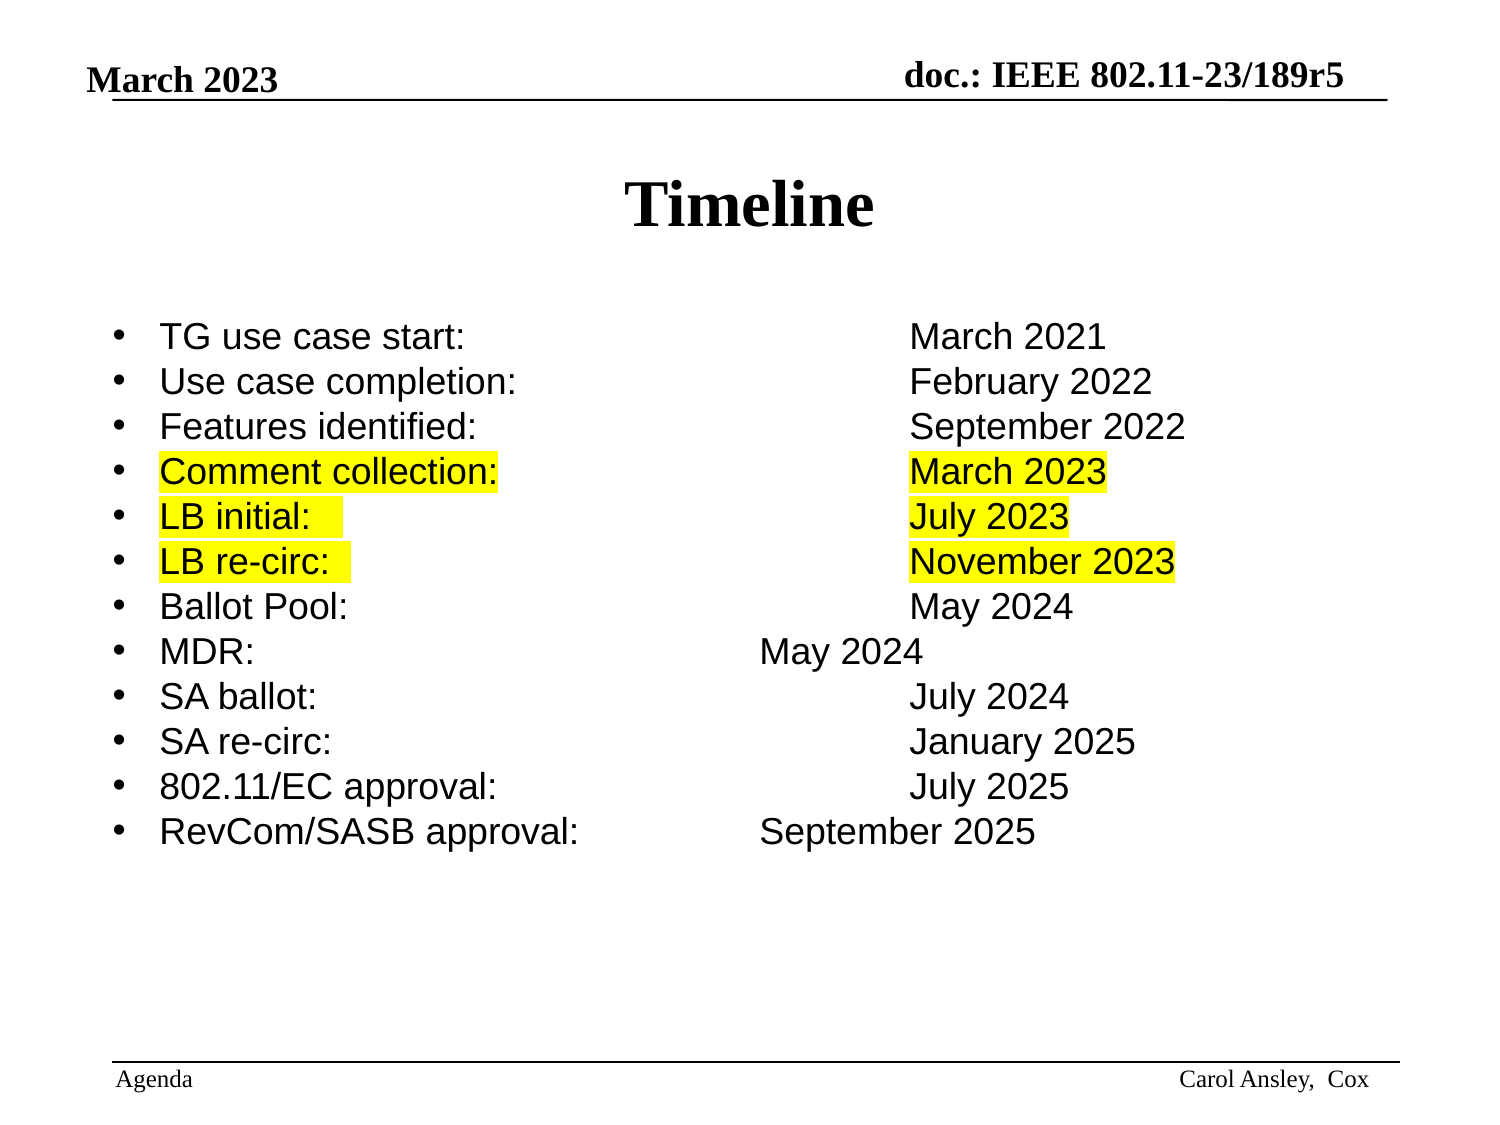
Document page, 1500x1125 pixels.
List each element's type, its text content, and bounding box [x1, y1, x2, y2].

list TG use case start: March 2021 Use case completion: February 2022 Features identified: September 2022 Comment collection: March 2023 LB initial: July 2023 LB re-circ: November 2023 Ballot Pool: May 2024 MDR: May 2024 SA ballot: July 2024 SA re-circ: January 2025 802.11/EC approval: July 2025 RevCom/SASB approval: September 2025 [111, 286, 1388, 923]
title Timeline [111, 111, 1388, 286]
